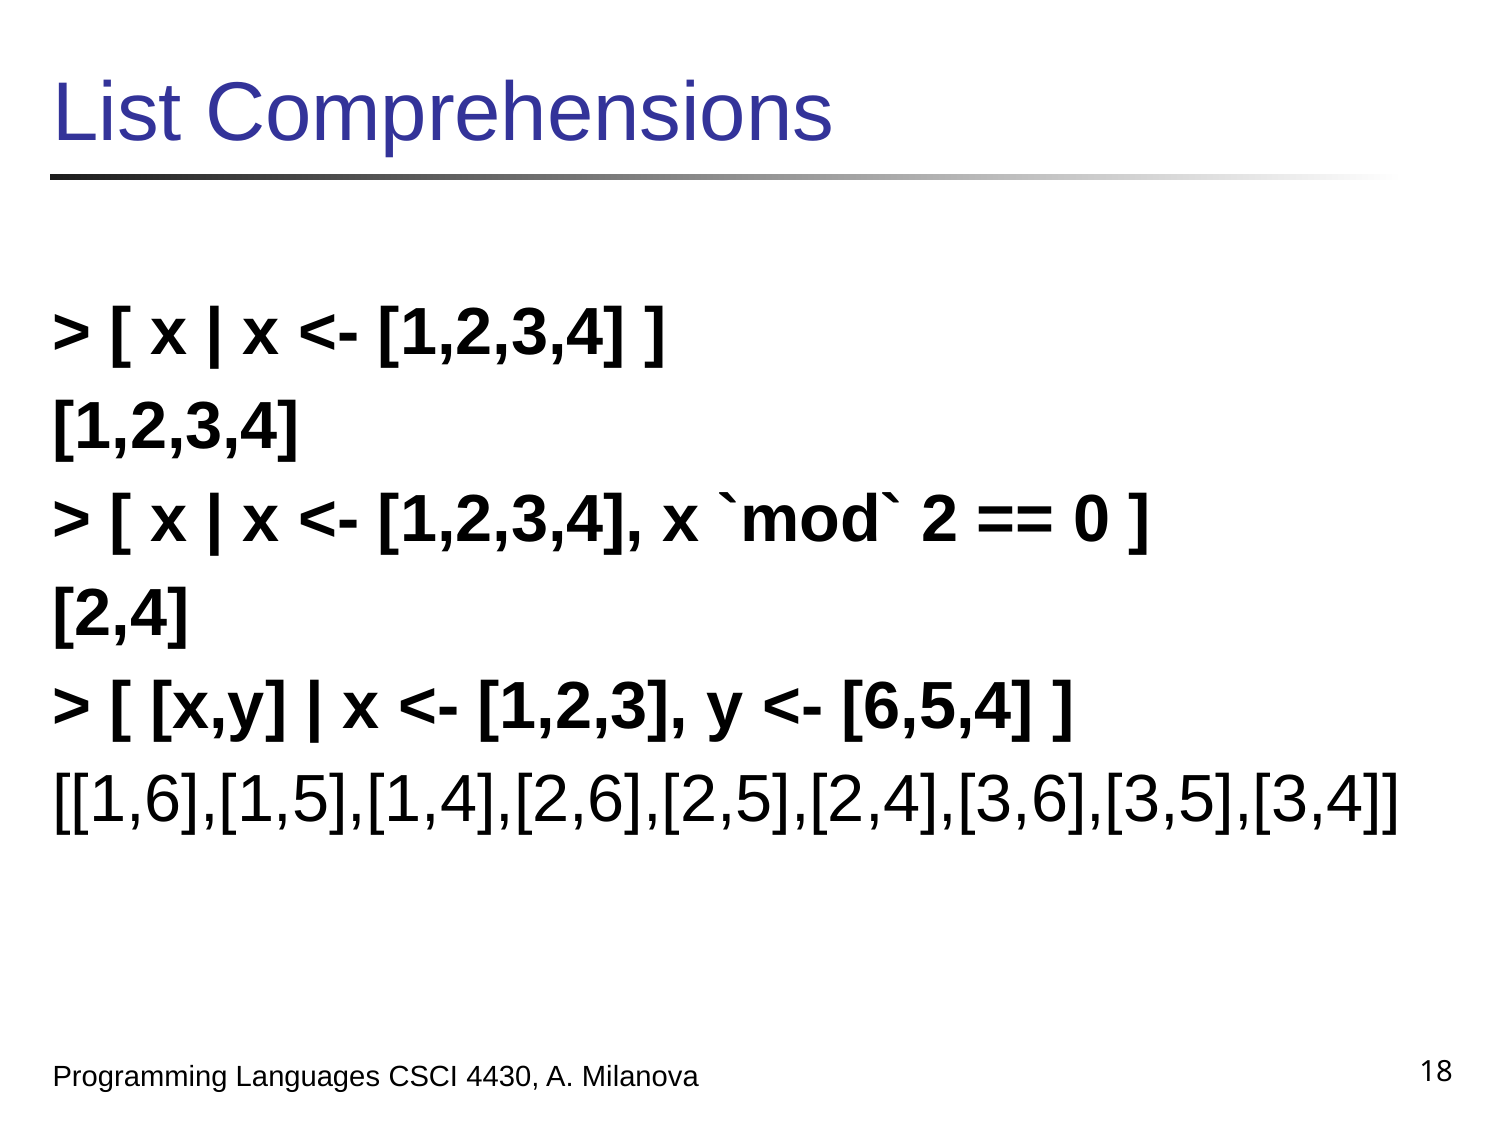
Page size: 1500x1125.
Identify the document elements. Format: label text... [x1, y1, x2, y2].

footer Programming Languages CSCI 4430, A. Milanova [37, 1024, 813, 1101]
title List Comprehensions [37, 0, 1466, 165]
list > [ x | x <- [1,2,3,4] ] [1,2,3,4] > [ x | x <- [1,2,3,4], x `mod` 2 == 0 ] [2,4] > [ [x,y] | x <- [1,2,3], y <- [6,5,4] ] [[1,6],[1,5],[1,4],[2,6],[2,5],[2,4],[3,6],[3,5],[3,4]] [37, 187, 1469, 975]
slide_number 18 [1154, 1023, 1468, 1100]
